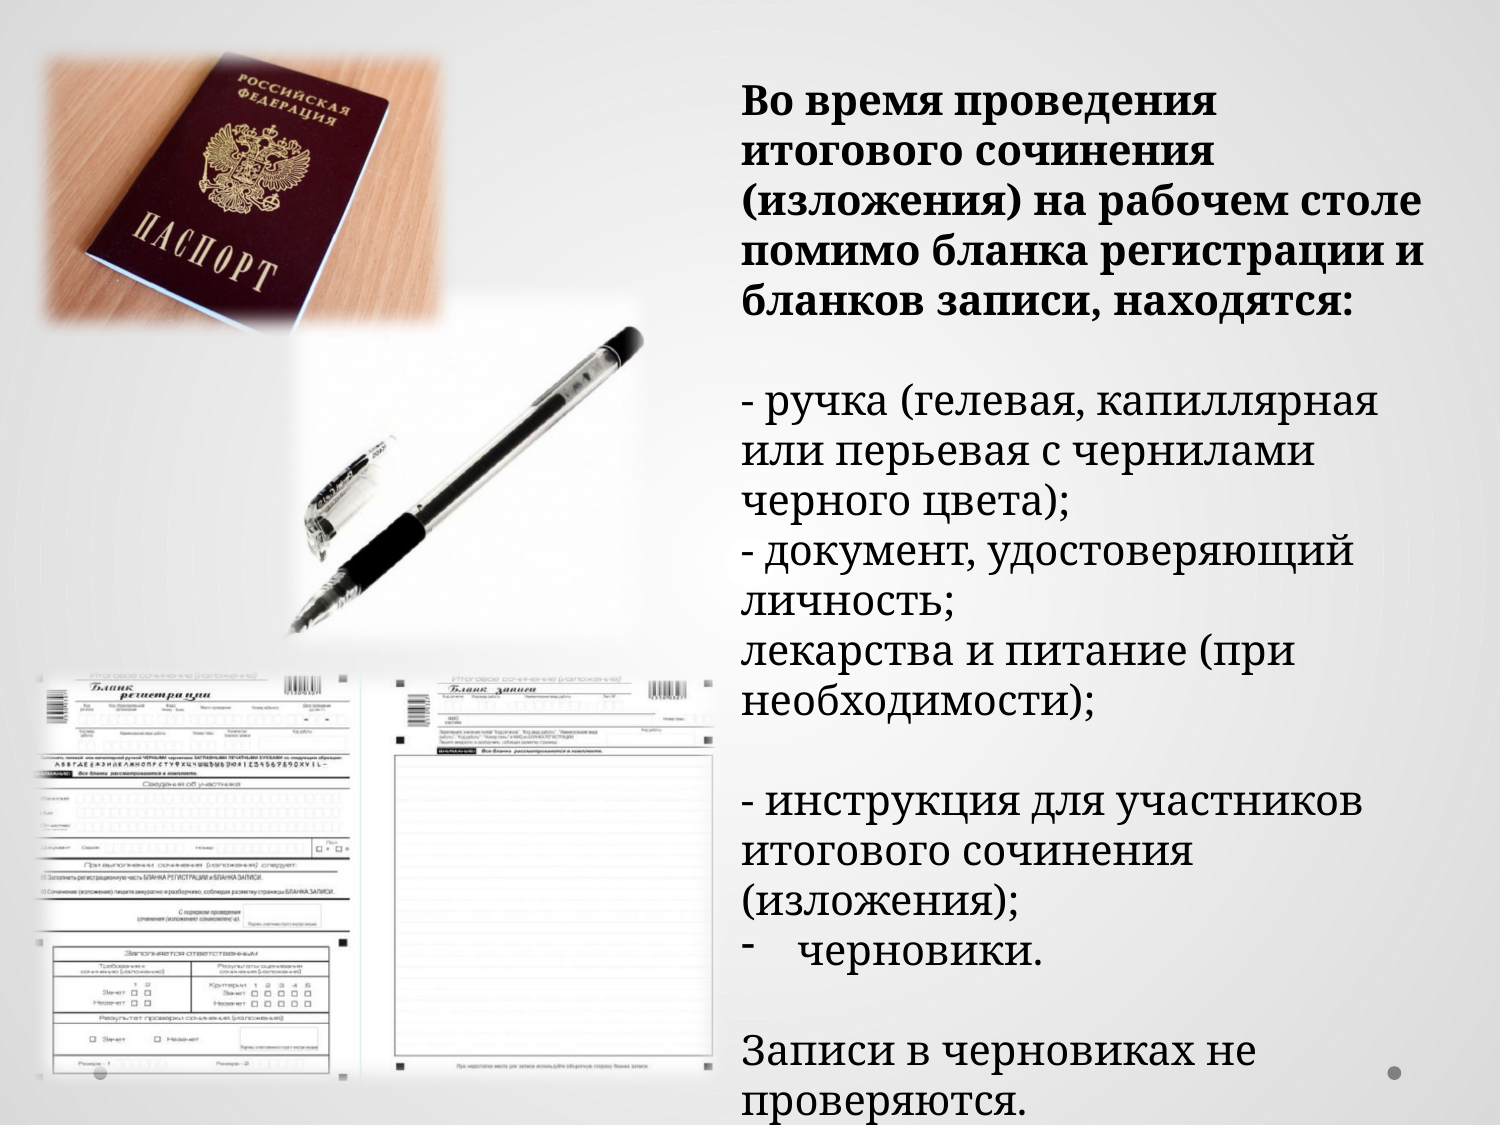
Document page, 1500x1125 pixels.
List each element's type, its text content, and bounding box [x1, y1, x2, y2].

text_box Во время проведения итогового сочинения (изложения) на рабочем столе помимо бланка регистрации и бланков записи, находятся: - ручка (гелевая, капиллярная или перьевая с чернилами черного цвета); - документ, удостоверяющий личность; лекарства и питание (при необходимости); - инструкция для участников итогового сочинения (изложения); черновики. Записи в черновиках не проверяются. [726, 66, 1459, 1125]
picture [29, 662, 727, 1091]
picture [29, 41, 657, 659]
